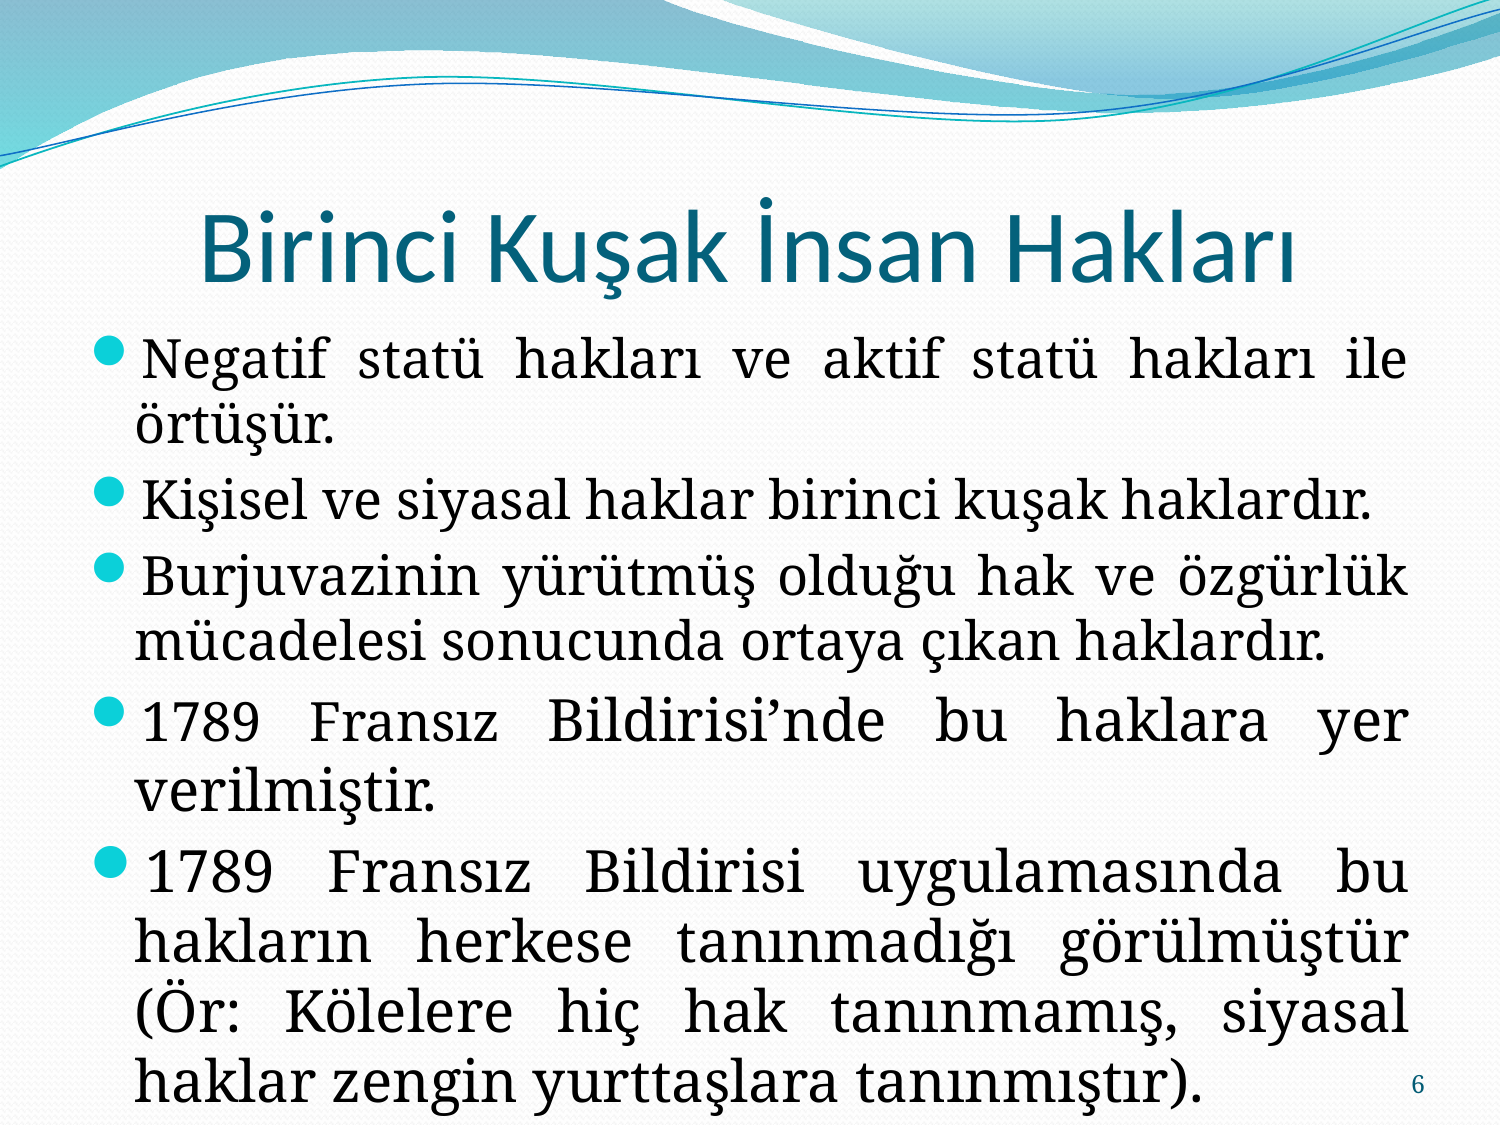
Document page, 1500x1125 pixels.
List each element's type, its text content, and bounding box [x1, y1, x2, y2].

title Birinci Kuşak İnsan Hakları [75, 115, 1425, 303]
list Negatif statü hakları ve aktif statü hakları ile örtüşür. Kişisel ve siyasal haklar birinci kuşak haklardır. Burjuvazinin yürütmüş olduğu hak ve özgürlük mücadelesi sonucunda ortaya çıkan haklardır. 1789 Fransız Bildirisi’nde bu haklara yer verilmiştir. 1789 Fransız Bildirisi uygulamasında bu hakların herkese tanınmadığı görülmüştür (Ör: Kölelere hiç hak tanınmamış, siyasal haklar zengin yurttaşlara tanınmıştır). [75, 317, 1425, 1038]
slide_number 6 [1299, 1042, 1425, 1103]
